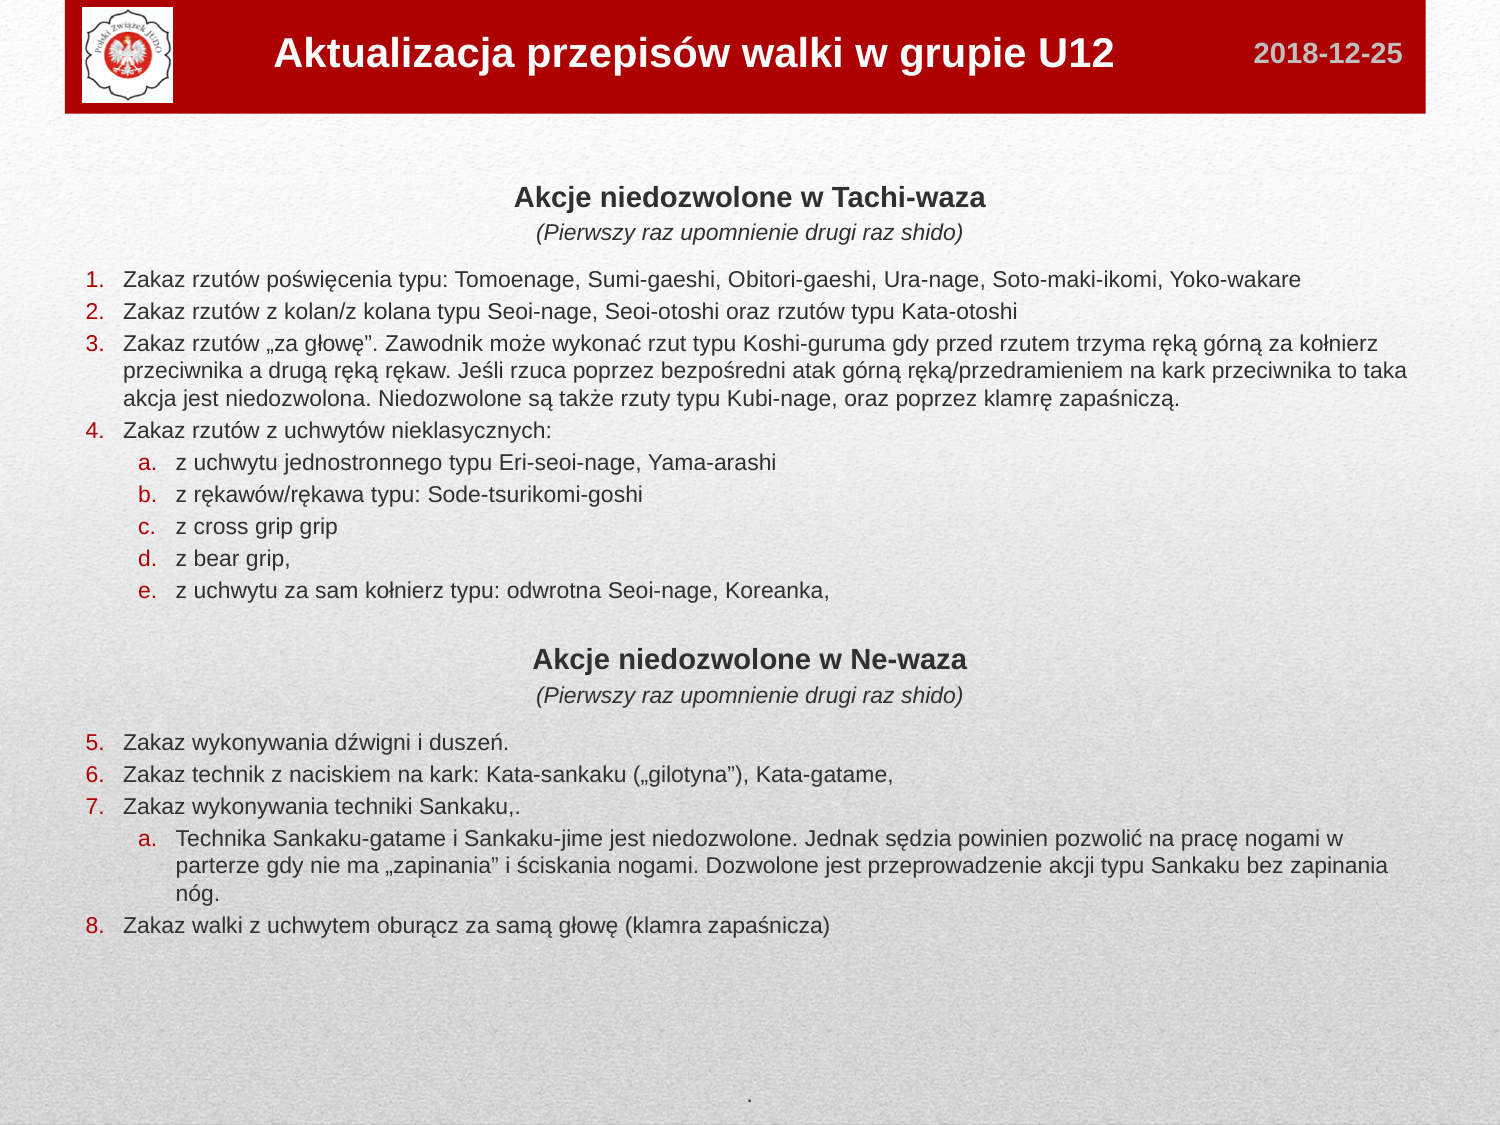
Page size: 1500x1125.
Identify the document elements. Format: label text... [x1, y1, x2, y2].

list Akcje niedozwolone w Tachi-waza (Pierwszy raz upomnienie drugi raz shido) Zakaz rzutów poświęcenia typu: Tomoenage, Sumi-gaeshi, Obitori-gaeshi, Ura-nage, Soto-maki-ikomi, Yoko-wakare Zakaz rzutów z kolan/z kolana typu Seoi-nage, Seoi-otoshi oraz rzutów typu Kata-otoshi Zakaz rzutów „za głowę”. Zawodnik może wykonać rzut typu Koshi-guruma gdy przed rzutem trzyma ręką górną za kołnierz przeciwnika a drugą ręką rękaw. Jeśli rzuca poprzez bezpośredni atak górną ręką/przedramieniem na kark przeciwnika to taka akcja jest niedozwolona. Niedozwolone są także rzuty typu Kubi-nage, oraz poprzez klamrę zapaśniczą. Zakaz rzutów z uchwytów nieklasycznych: z uchwytu jednostronnego typu Eri-seoi-nage, Yama-arashi z rękawów/rękawa typu: Sode-tsurikomi-goshi z cross grip grip z bear grip, z uchwytu za sam kołnierz typu: odwrotna Seoi-nage, Koreanka, Akcje niedozwolone w Ne-waza (Pierwszy raz upomnienie drugi raz shido) Zakaz wykonywania dźwigni i duszeń. Zakaz technik z naciskiem na kark: Kata-sankaku („gilotyna”), Kata-gatame, Zakaz wykonywania techniki Sankaku,. Technika Sankaku-gatame i Sankaku-jime jest niedozwolone. Jednak sędzia powinien pozwolić na pracę nogami w parterze gdy nie ma „zapinania” i ściskania nogami. Dozwolone jest przeprowadzenie akcji typu Sankaku bez zapinania nóg. Zakaz walki z uchwytem oburącz za samą głowę (klamra zapaśnicza) . [70, 137, 1430, 1024]
picture [82, 7, 173, 103]
